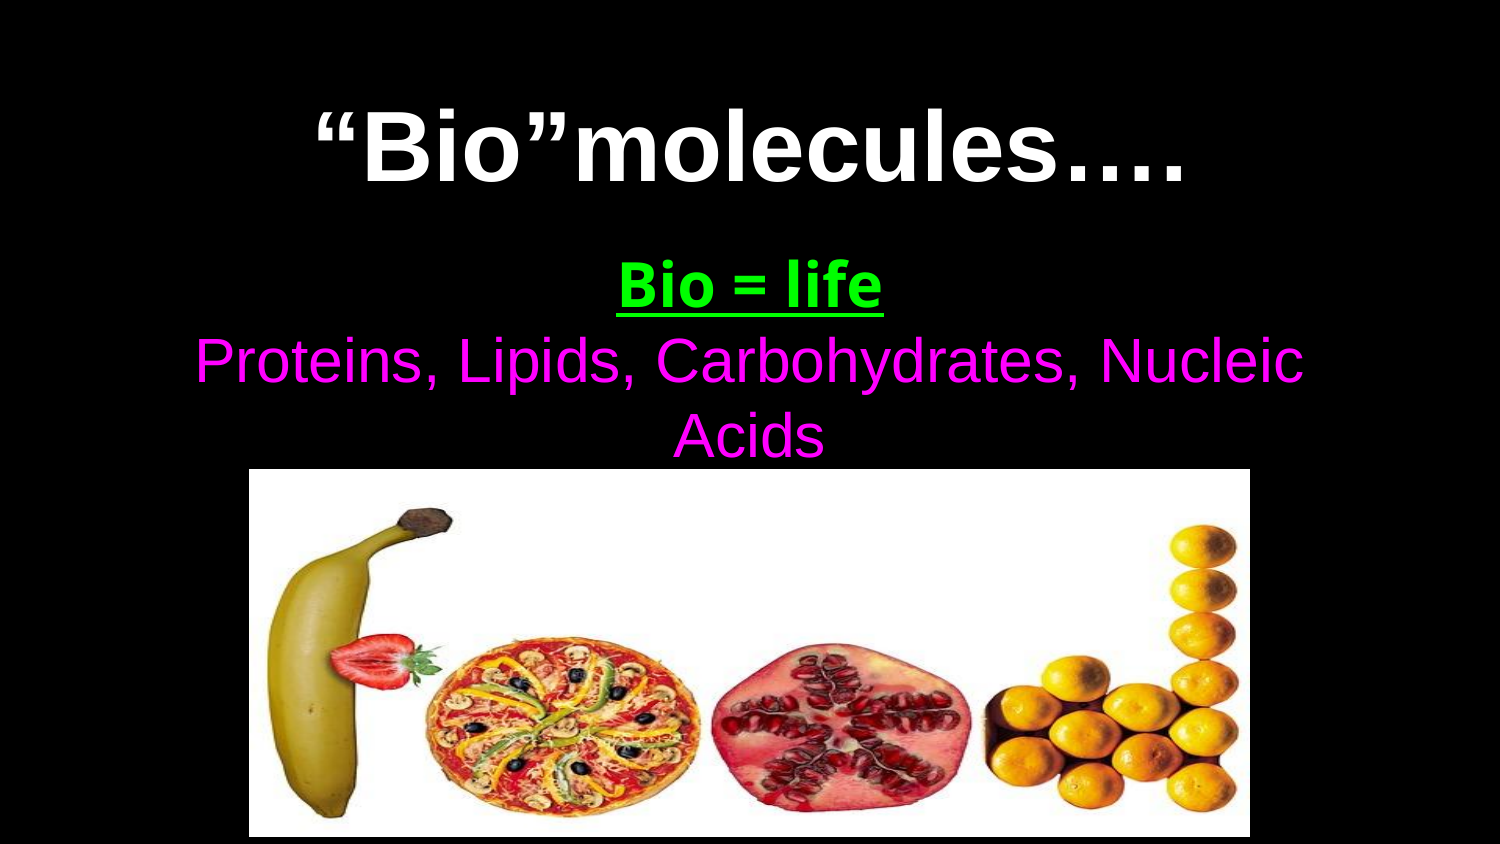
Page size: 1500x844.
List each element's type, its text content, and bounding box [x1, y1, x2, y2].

subtitle Bio = life Proteins, Lipids, Carbohydrates, Nucleic Acids [112, 230, 1388, 588]
title “Bio”molecules…. [112, 25, 1388, 217]
picture [249, 468, 1251, 837]
